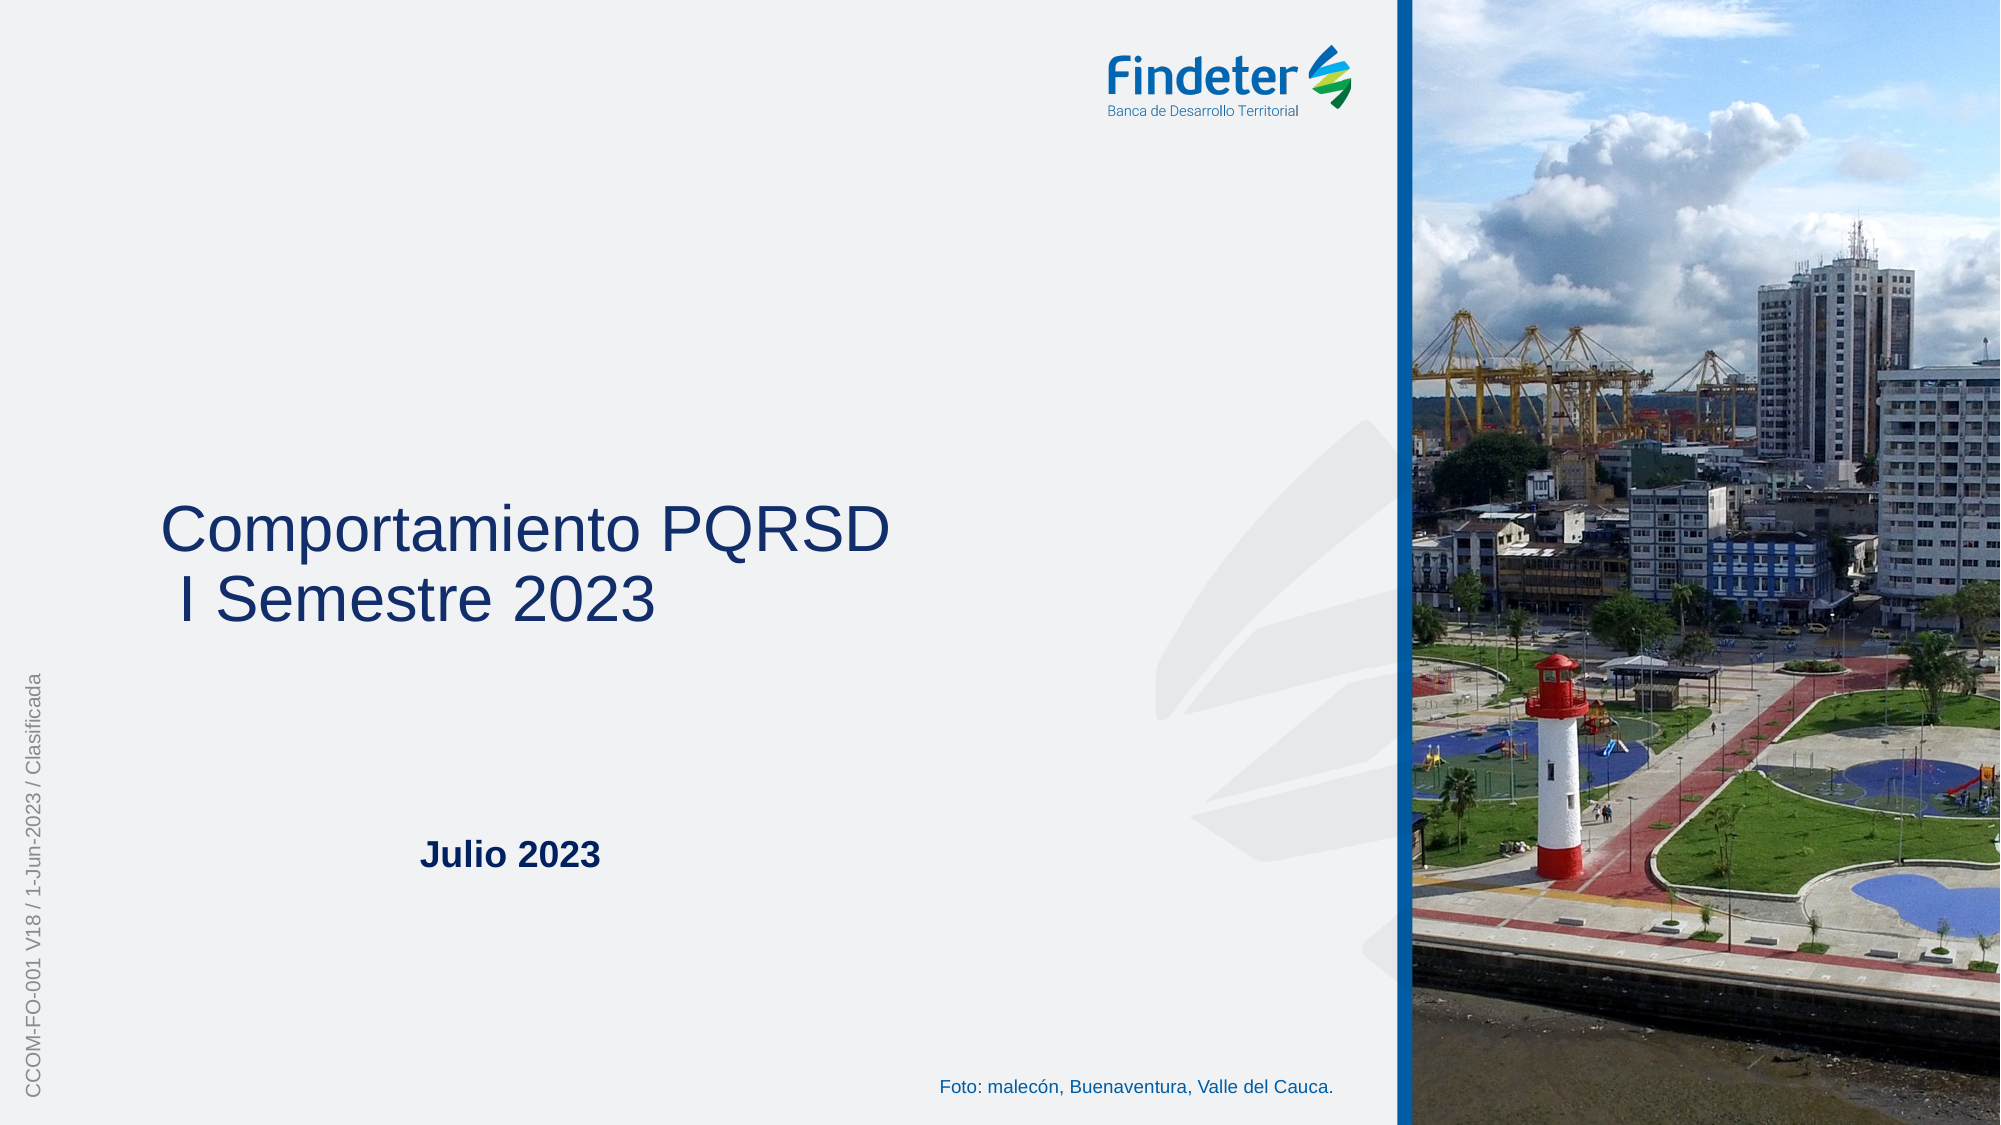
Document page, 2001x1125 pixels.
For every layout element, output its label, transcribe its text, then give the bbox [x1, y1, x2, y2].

text_box CCOM-FO-001 V18 / 1-Jun-2023 / Clasificada [2, 646, 63, 1125]
subtitle Comportamiento PQRSD I Semestre 2023 [145, 487, 1412, 748]
picture [1412, 0, 2000, 1125]
text_box Foto: malecón, Buenaventura, Valle del Cauca. [788, 1055, 1349, 1116]
text_box Julio 2023 [94, 822, 927, 883]
